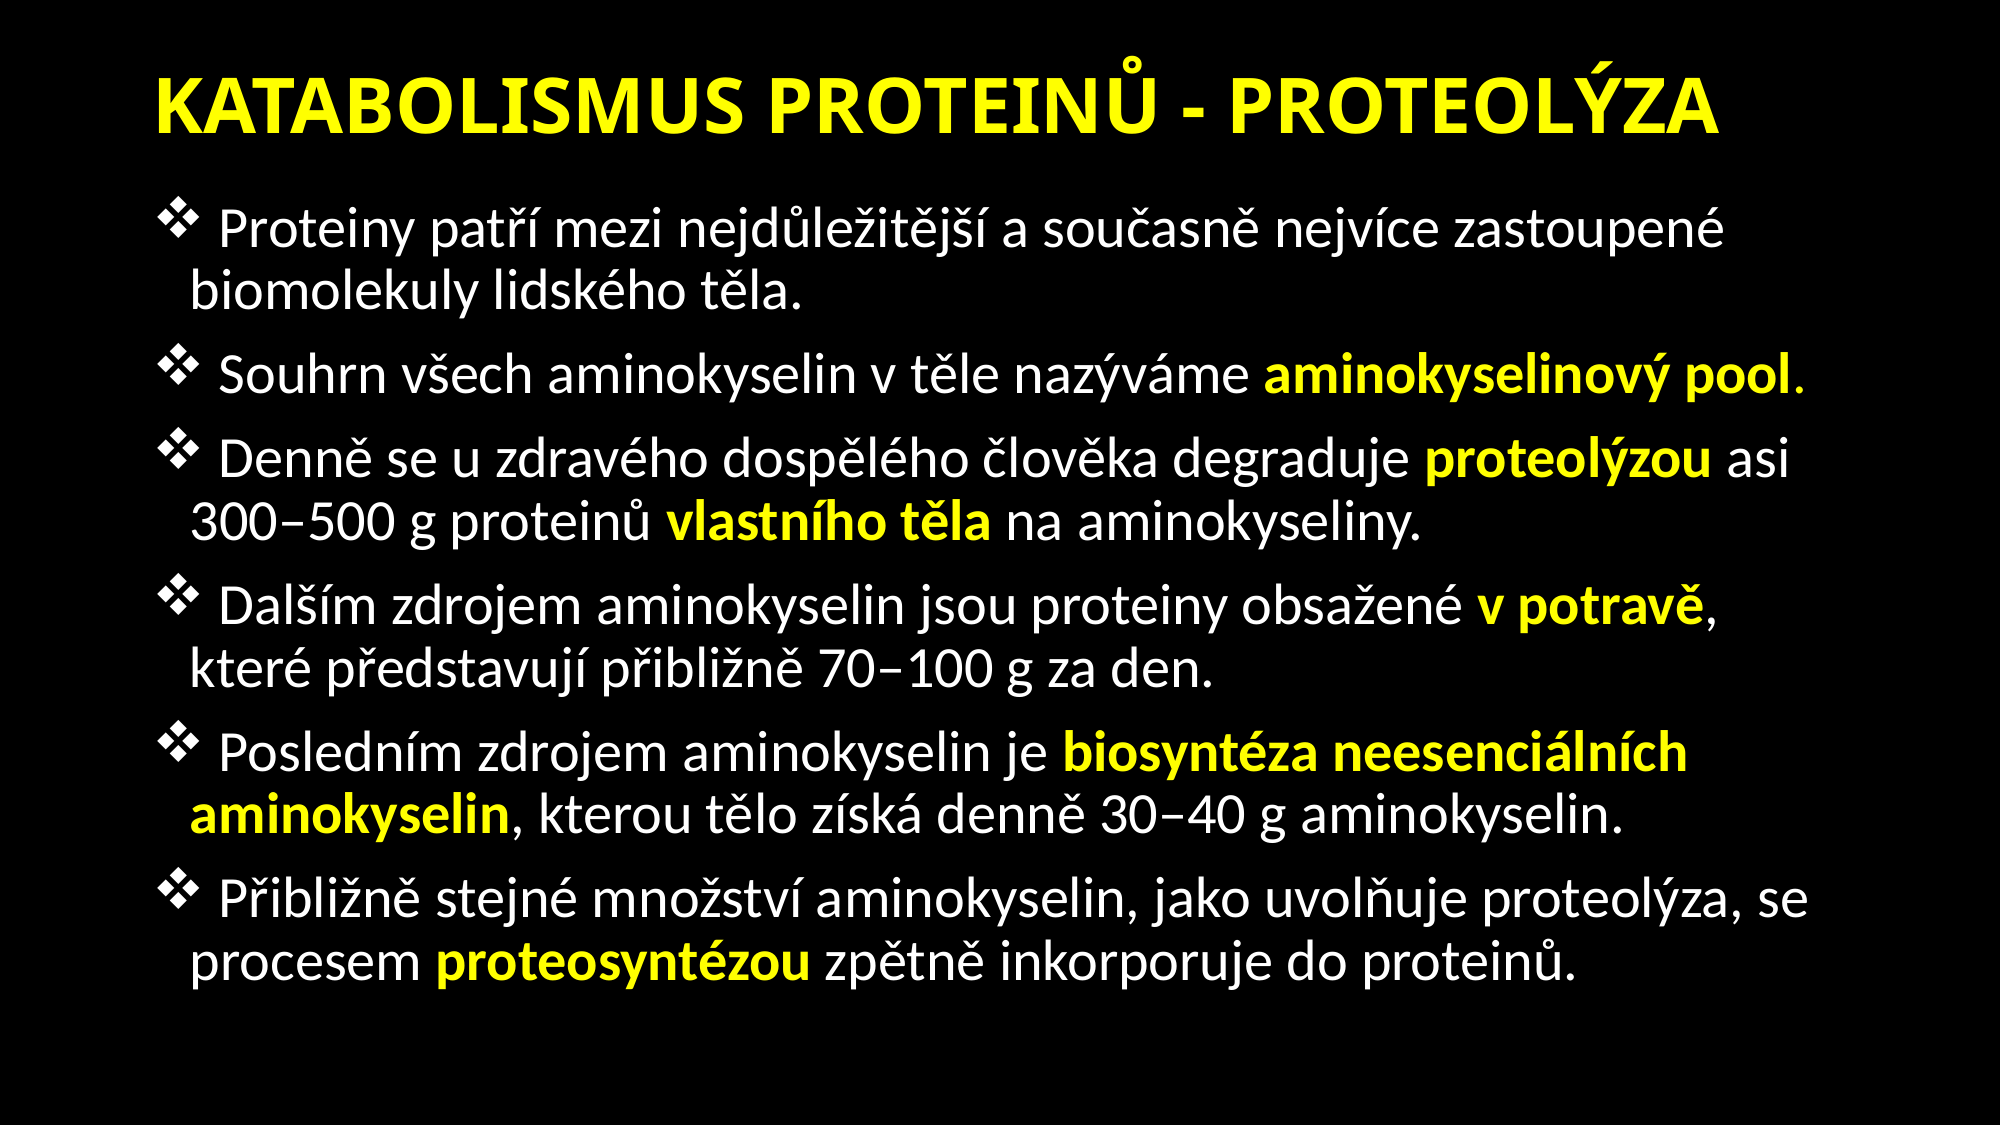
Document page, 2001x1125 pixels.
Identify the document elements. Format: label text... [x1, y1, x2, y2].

list Proteiny patří mezi nejdůležitější a současně nejvíce zastoupené biomolekuly lidského těla. Souhrn všech aminokyselin v těle nazýváme aminokyselinový pool. Denně se u zdravého dospělého člověka degraduje proteolýzou asi 300–500 g proteinů vlastního těla na aminokyseliny. Dalším zdrojem aminokyselin jsou proteiny obsažené v potravě, které představují přibližně 70–100 g za den. Posledním zdrojem aminokyselin je biosyntéza neesenciálních aminokyselin, kterou tělo získá denně 30–40 g aminokyselin. Přibližně stejné množství aminokyselin, jako uvolňuje proteolýza, se procesem proteosyntézou zpětně inkorporuje do proteinů. [137, 189, 1863, 1125]
title KATABOLISMUS PROTEINŮ - PROTEOLÝZA [137, 58, 1863, 159]
